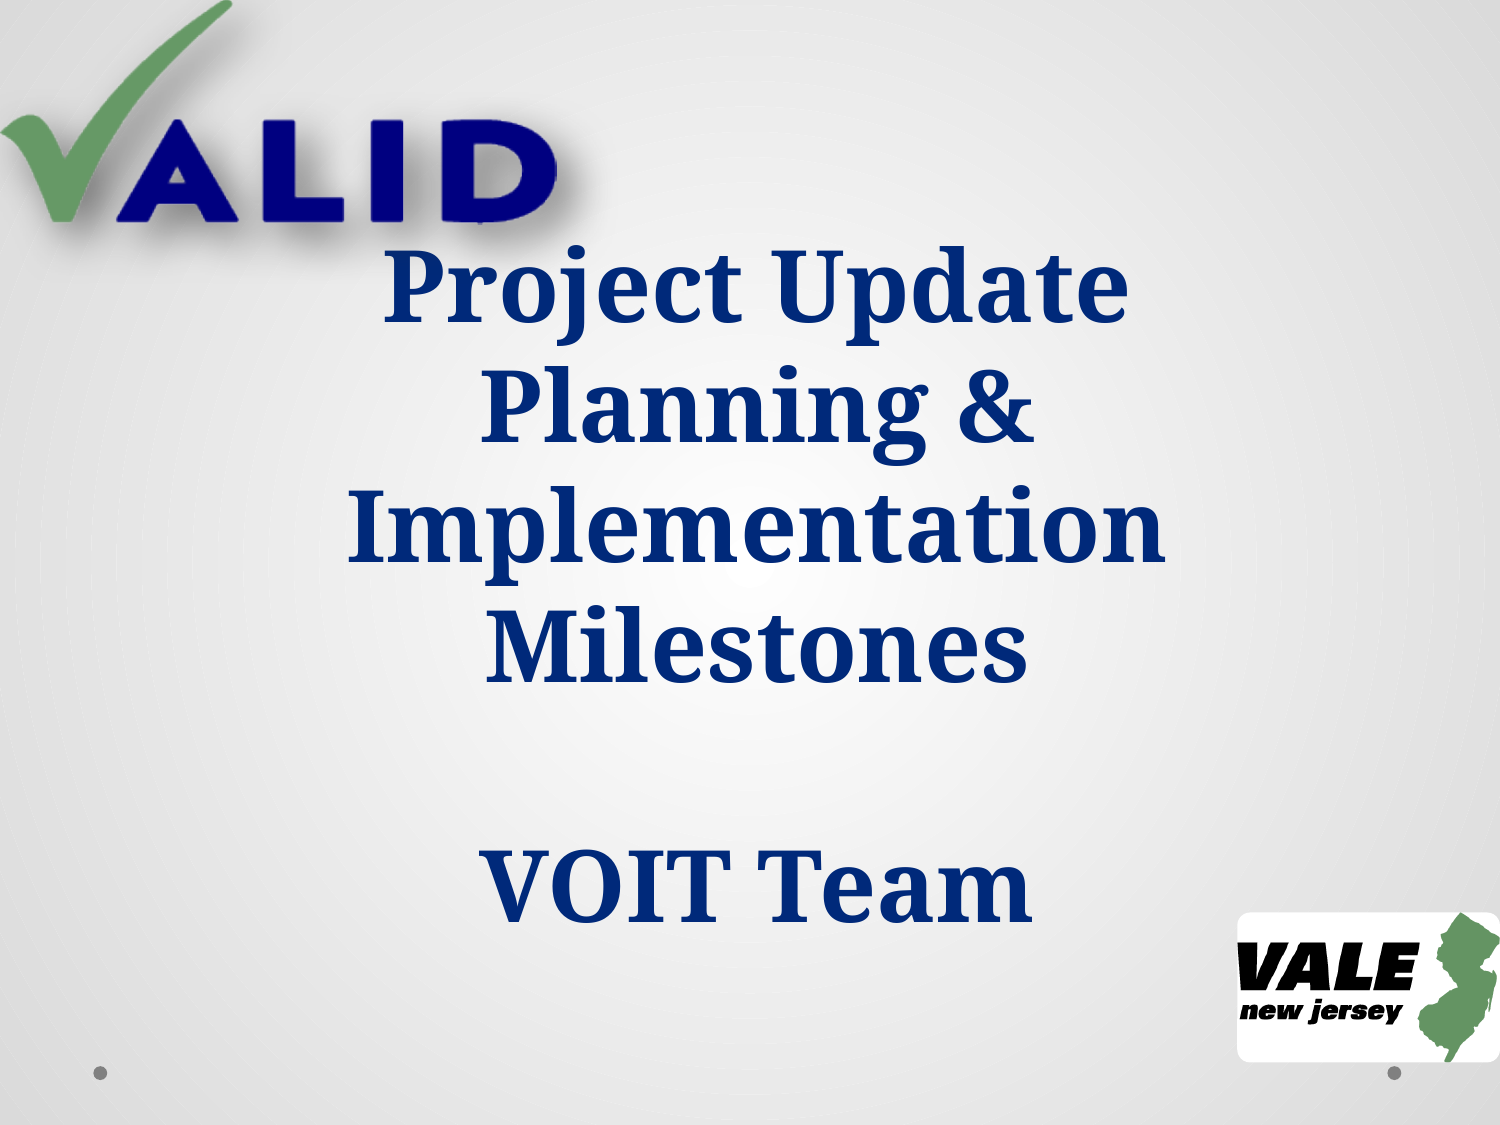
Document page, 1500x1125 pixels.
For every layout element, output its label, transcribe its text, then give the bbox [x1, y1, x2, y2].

title Project Update Planning & Implementation Milestones VOIT Team [75, 249, 1440, 950]
picture [0, 0, 558, 226]
picture [1236, 912, 1500, 1063]
